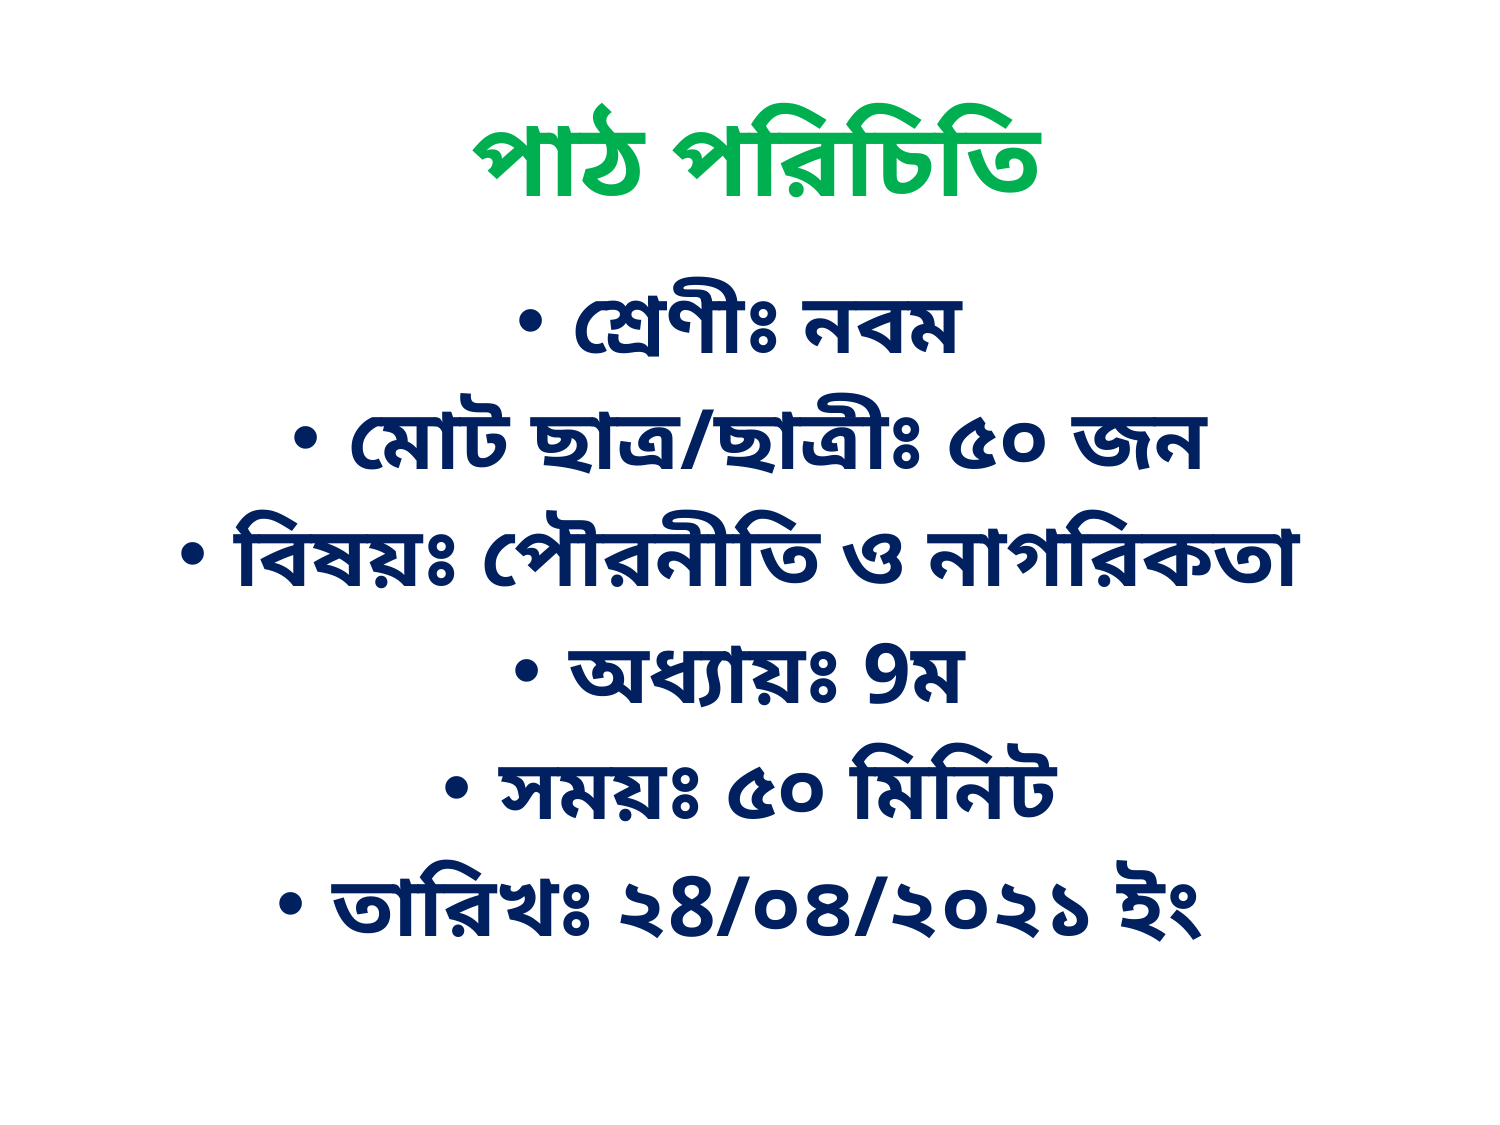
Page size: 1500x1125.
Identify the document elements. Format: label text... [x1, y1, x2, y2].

text_box পাঠ পরিচিতি [449, 87, 1063, 238]
text_box শ্রেণীঃ নবম মোট ছাত্র/ছাত্রীঃ ৫০ জন বিষয়ঃ পৌরনীতি ও নাগরিকতা অধ্যায়ঃ 9ম সময়ঃ ৫০ মিনিট তারিখঃ ২8/০৪/২০২১ ইং [74, 262, 1425, 1005]
